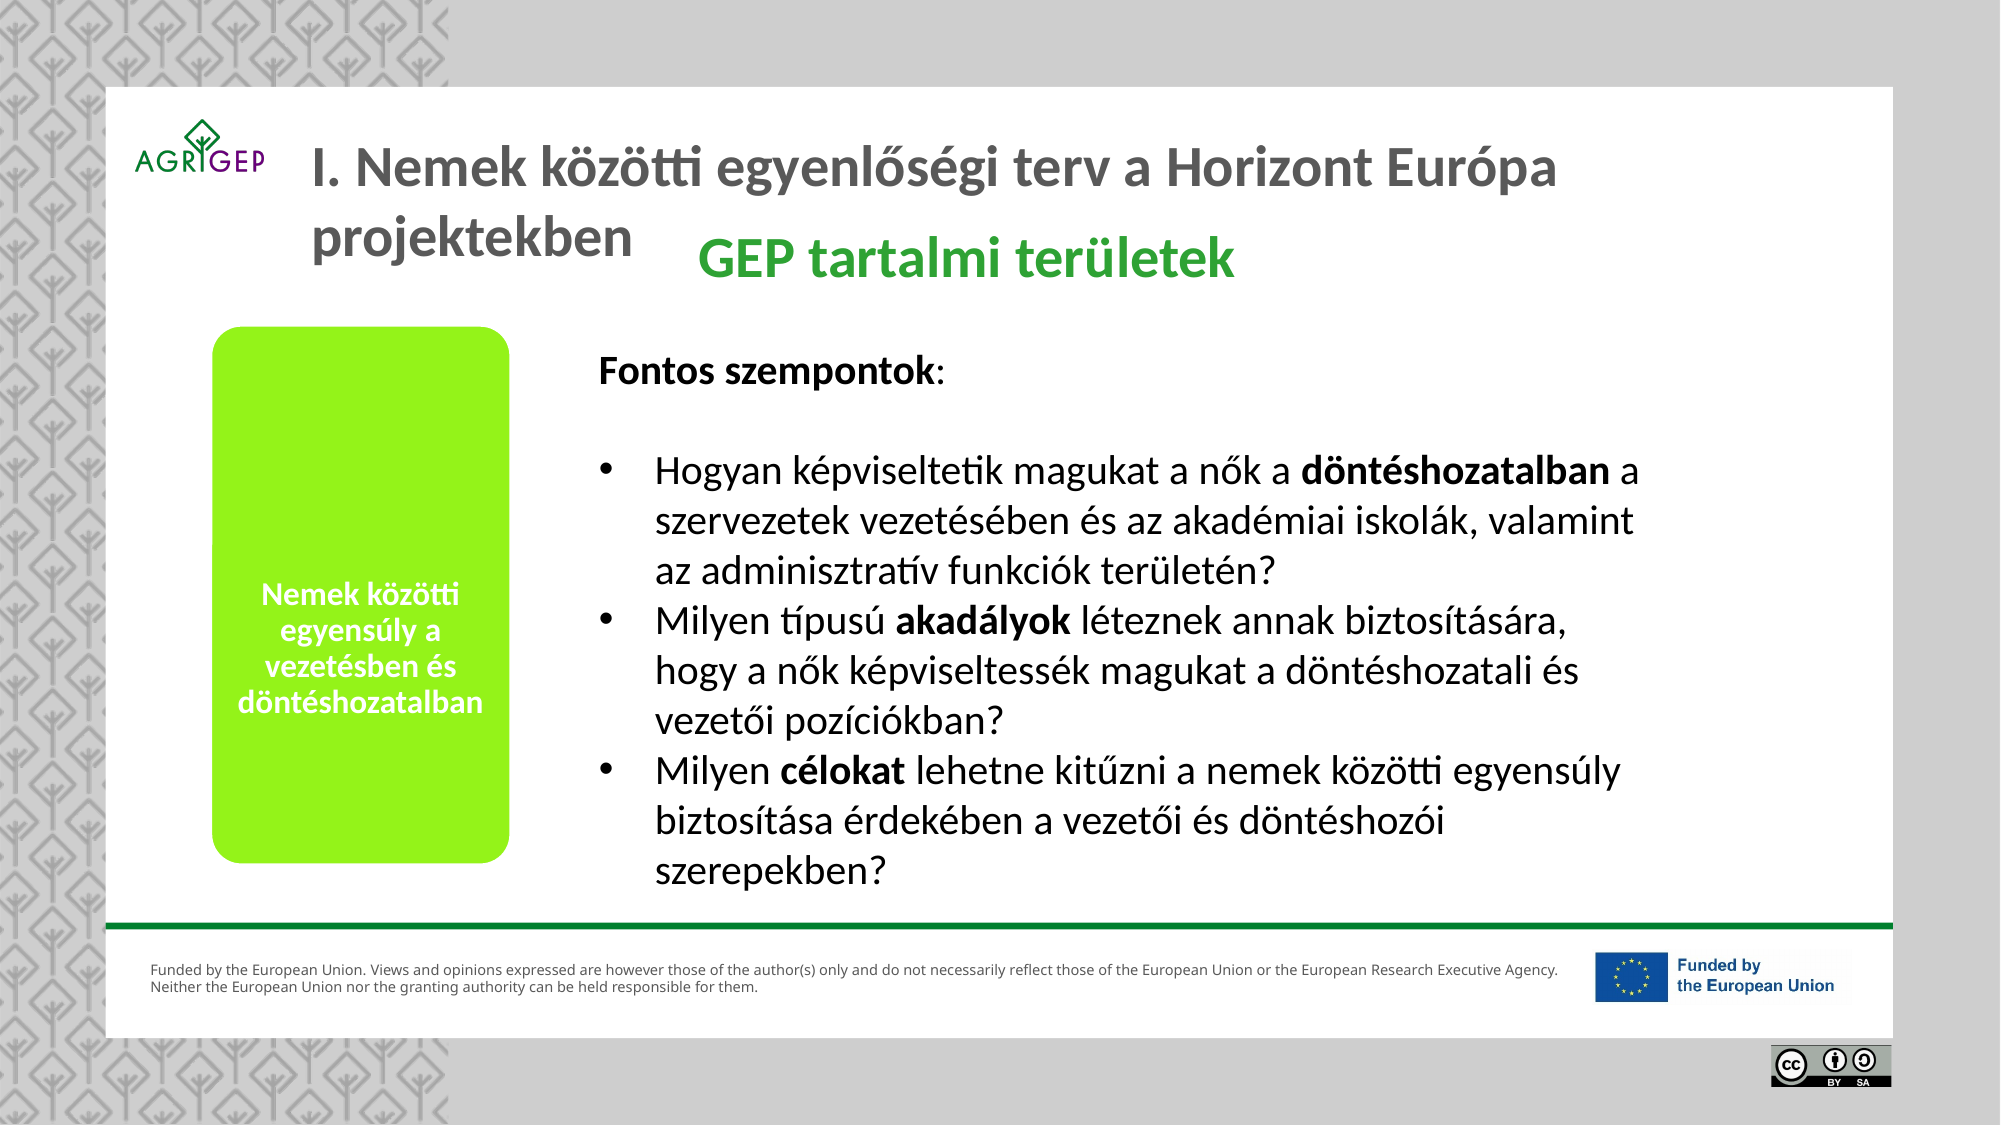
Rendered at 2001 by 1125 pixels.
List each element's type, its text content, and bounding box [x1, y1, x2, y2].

text_box I. Nemek közötti egyenlőségi terv a Horizont Európa projektekben [296, 120, 1657, 276]
text_box Fontos szempontok: Hogyan képviseltetik magukat a nők a döntéshozatalban a szervezetek vezetésében és az akadémiai iskolák, valamint az adminisztratív funkciók területén? Milyen típusú akadályok léteznek annak biztosítására, hogy a nők képviseltessék magukat a döntéshozatali és vezetői pozíciókban? Milyen célokat lehetne kitűzni a nemek közötti egyensúly biztosítása érdekében a vezetői és döntéshozói szerepekben? [583, 335, 1657, 901]
picture [0, 0, 2001, 1125]
text_box GEP tartalmi területek [683, 211, 1869, 296]
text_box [211, 325, 511, 865]
